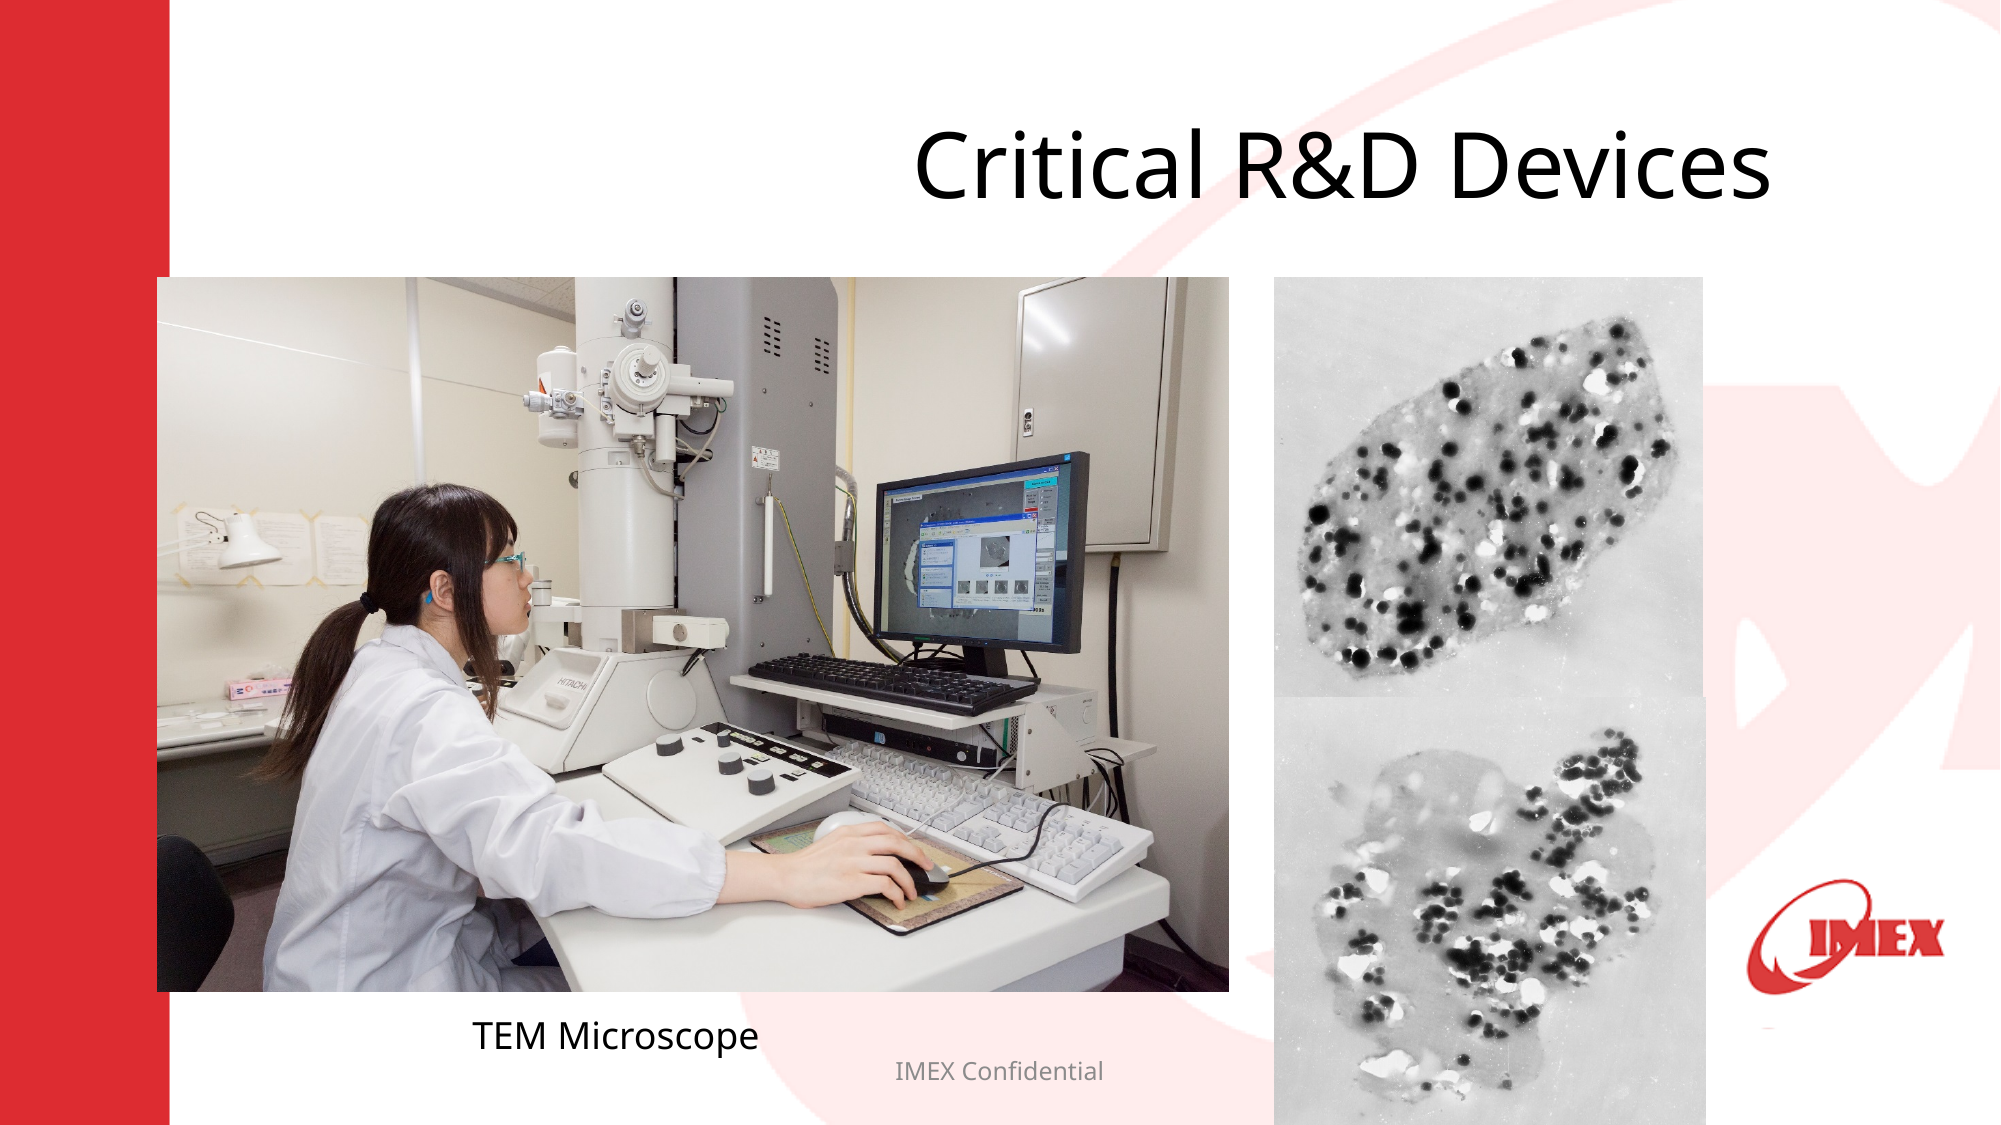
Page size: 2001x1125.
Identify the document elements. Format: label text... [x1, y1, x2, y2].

footer IMEX Confidential [662, 1042, 1274, 1103]
picture [0, 0, 2001, 1125]
title Critical R&D Devices [137, 59, 1863, 278]
text_box TEM Microscope [157, 1004, 957, 1065]
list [157, 277, 1229, 992]
